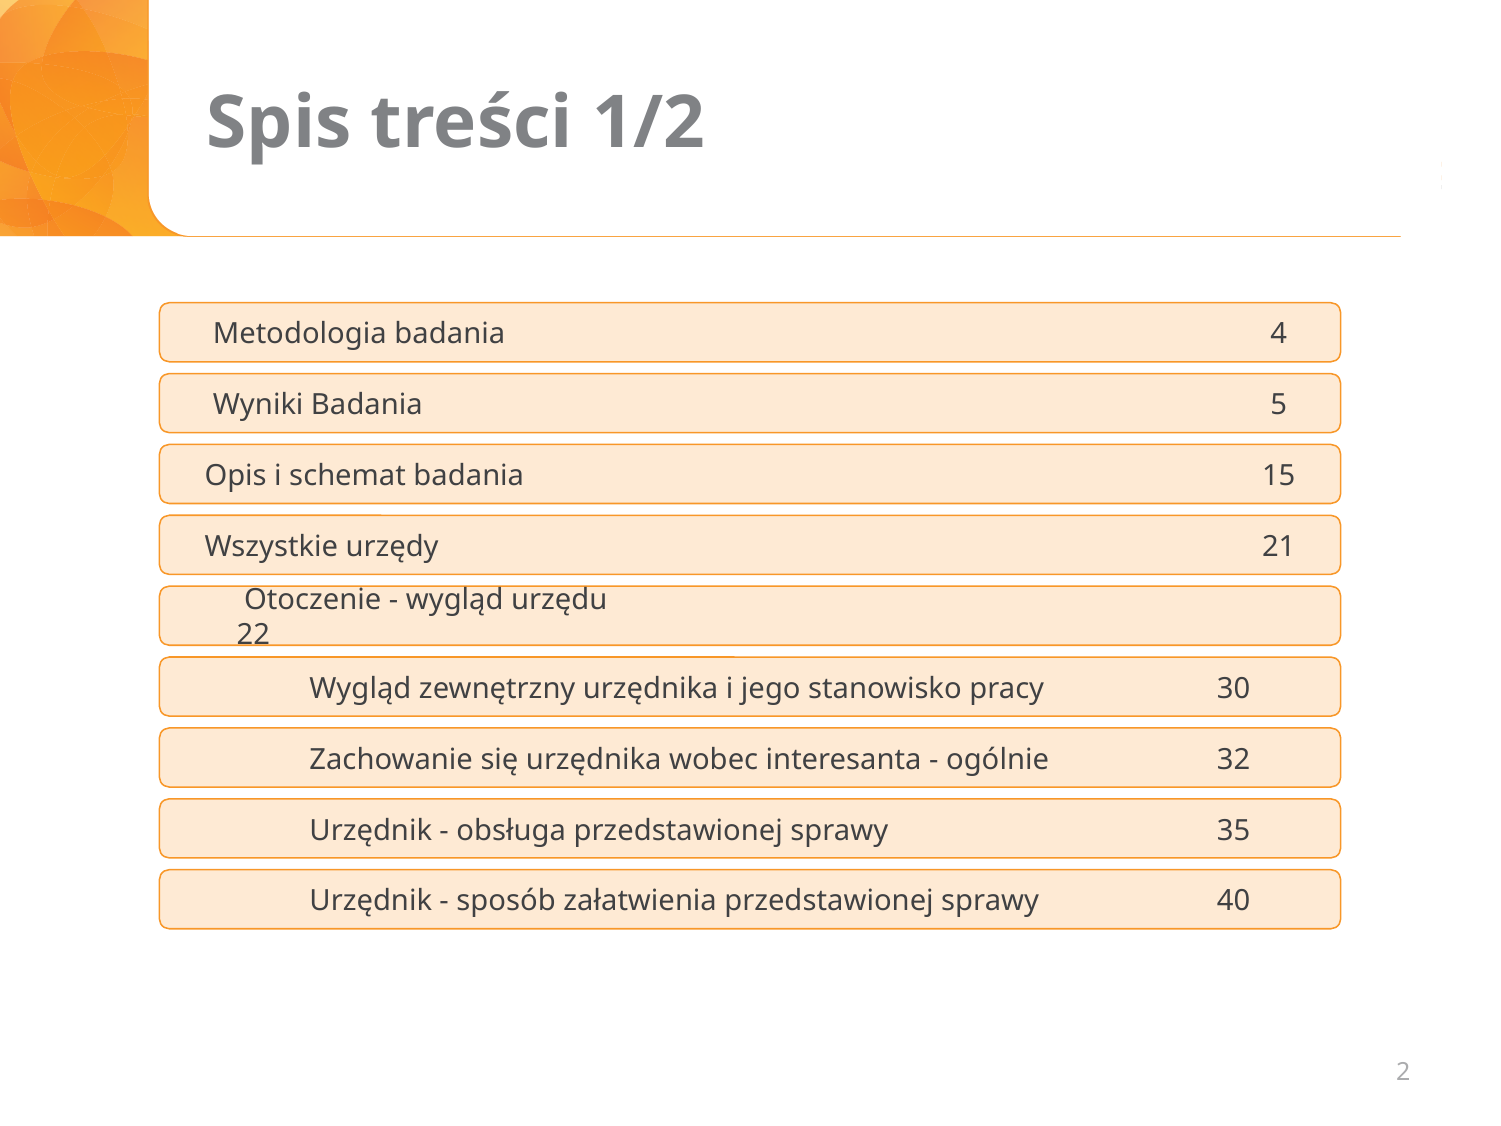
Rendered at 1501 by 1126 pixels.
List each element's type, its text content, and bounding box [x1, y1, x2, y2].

title Spis treści 1/2 [147, 0, 1442, 237]
text_box Metodologia badania 4 [157, 300, 1343, 364]
text_box Opis i schemat badania 15 [157, 442, 1343, 506]
text_box Wszystkie urzędy 21 [157, 513, 1343, 577]
text_box Wyniki Badania 5 [157, 371, 1343, 435]
text_box Wygląd zewnętrzny urzędnika i jego stanowisko pracy 30 [157, 654, 1343, 719]
text_box Otoczenie - wygląd urzędu 22 [157, 584, 1343, 648]
text_box Zachowanie się urzędnika wobec interesanta - ogólnie 32 [157, 725, 1343, 790]
text_box Urzędnik - sposób załatwienia przedstawionej sprawy 40 [157, 867, 1343, 931]
slide_number 2 [1075, 1042, 1426, 1103]
picture [0, 0, 147, 237]
text_box Urzędnik - obsługa przedstawionej sprawy 35 [157, 796, 1343, 860]
